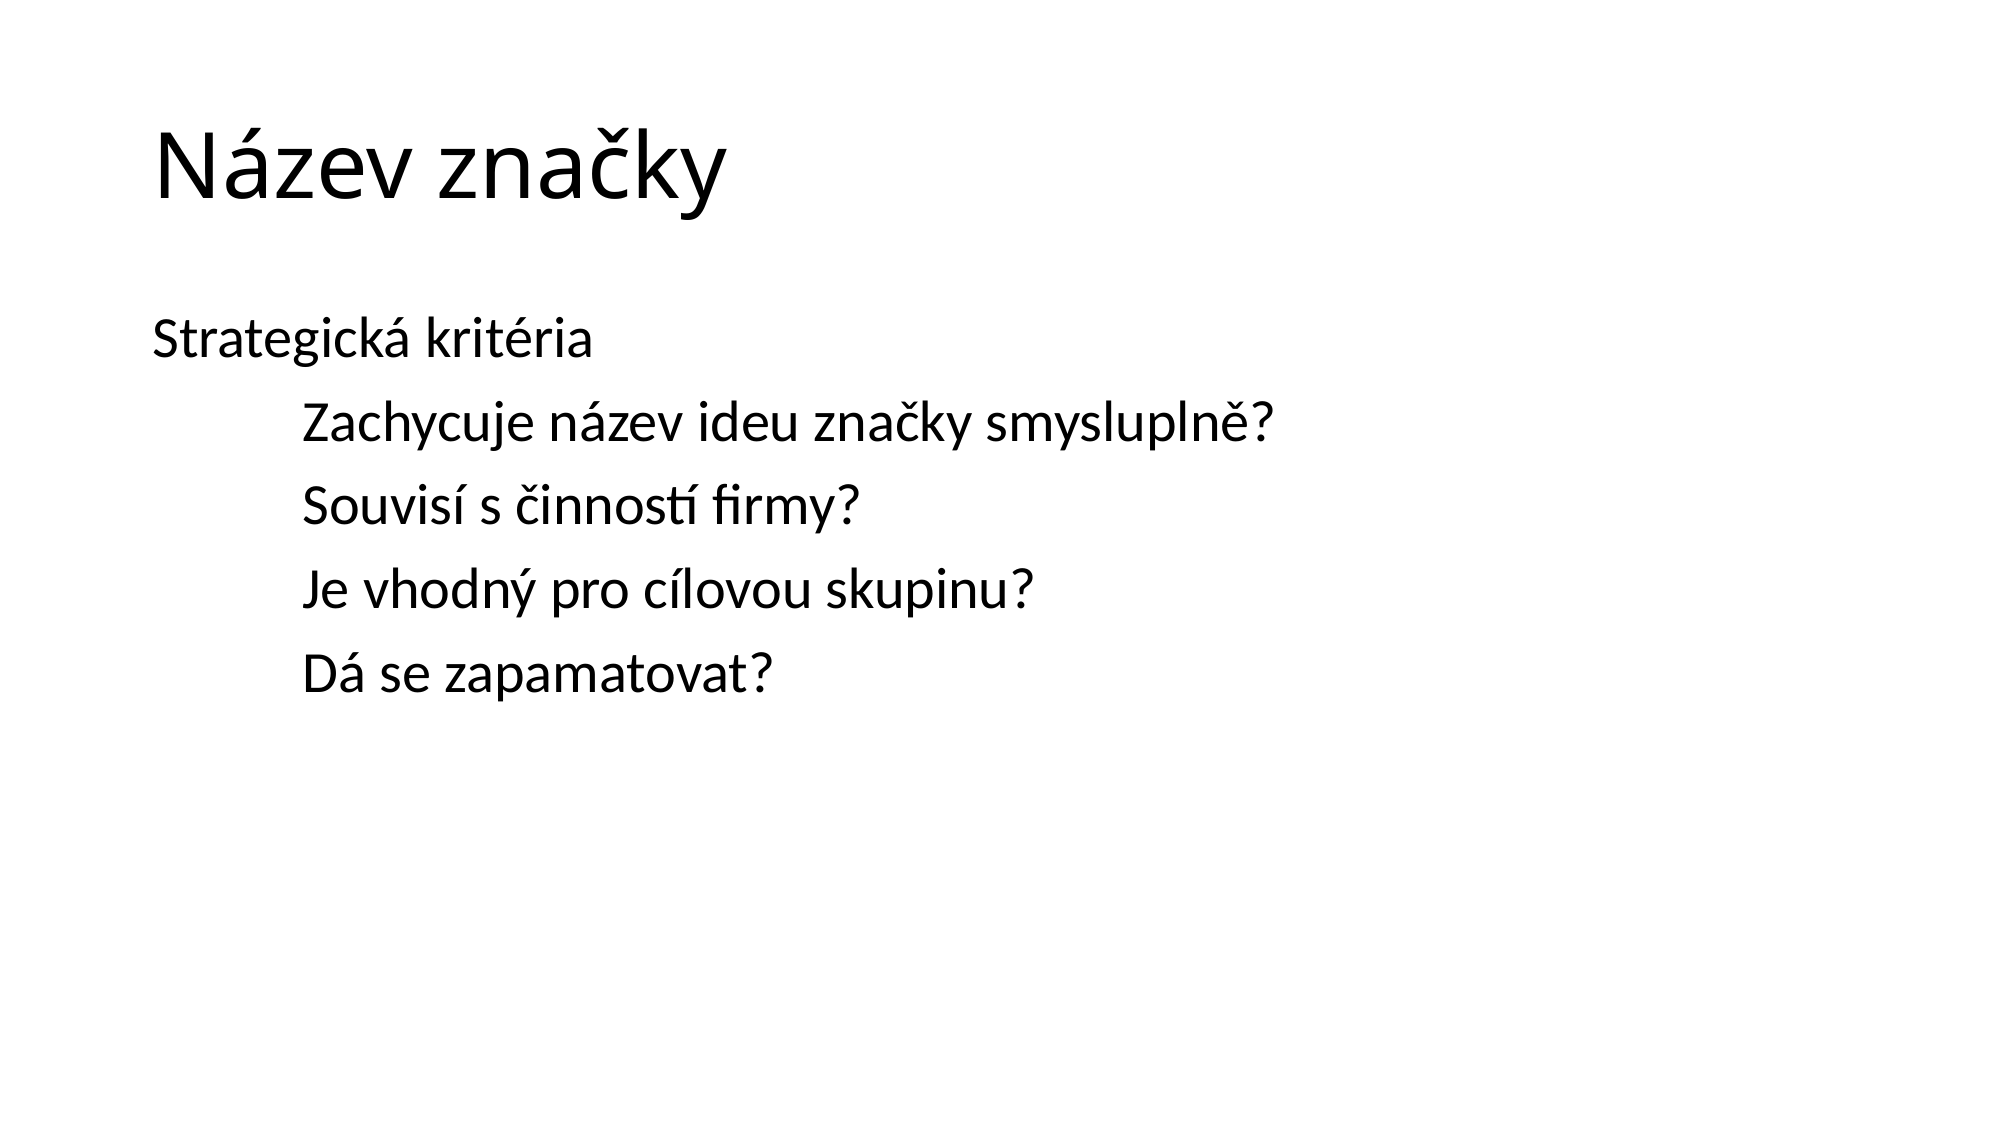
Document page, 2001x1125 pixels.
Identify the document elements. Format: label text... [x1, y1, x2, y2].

list Strategická kritéria Zachycuje název ideu značky smysluplně? Souvisí s činností firmy? Je vhodný pro cílovou skupinu? Dá se zapamatovat? [137, 299, 1863, 1014]
title Název značky [137, 59, 1863, 278]
